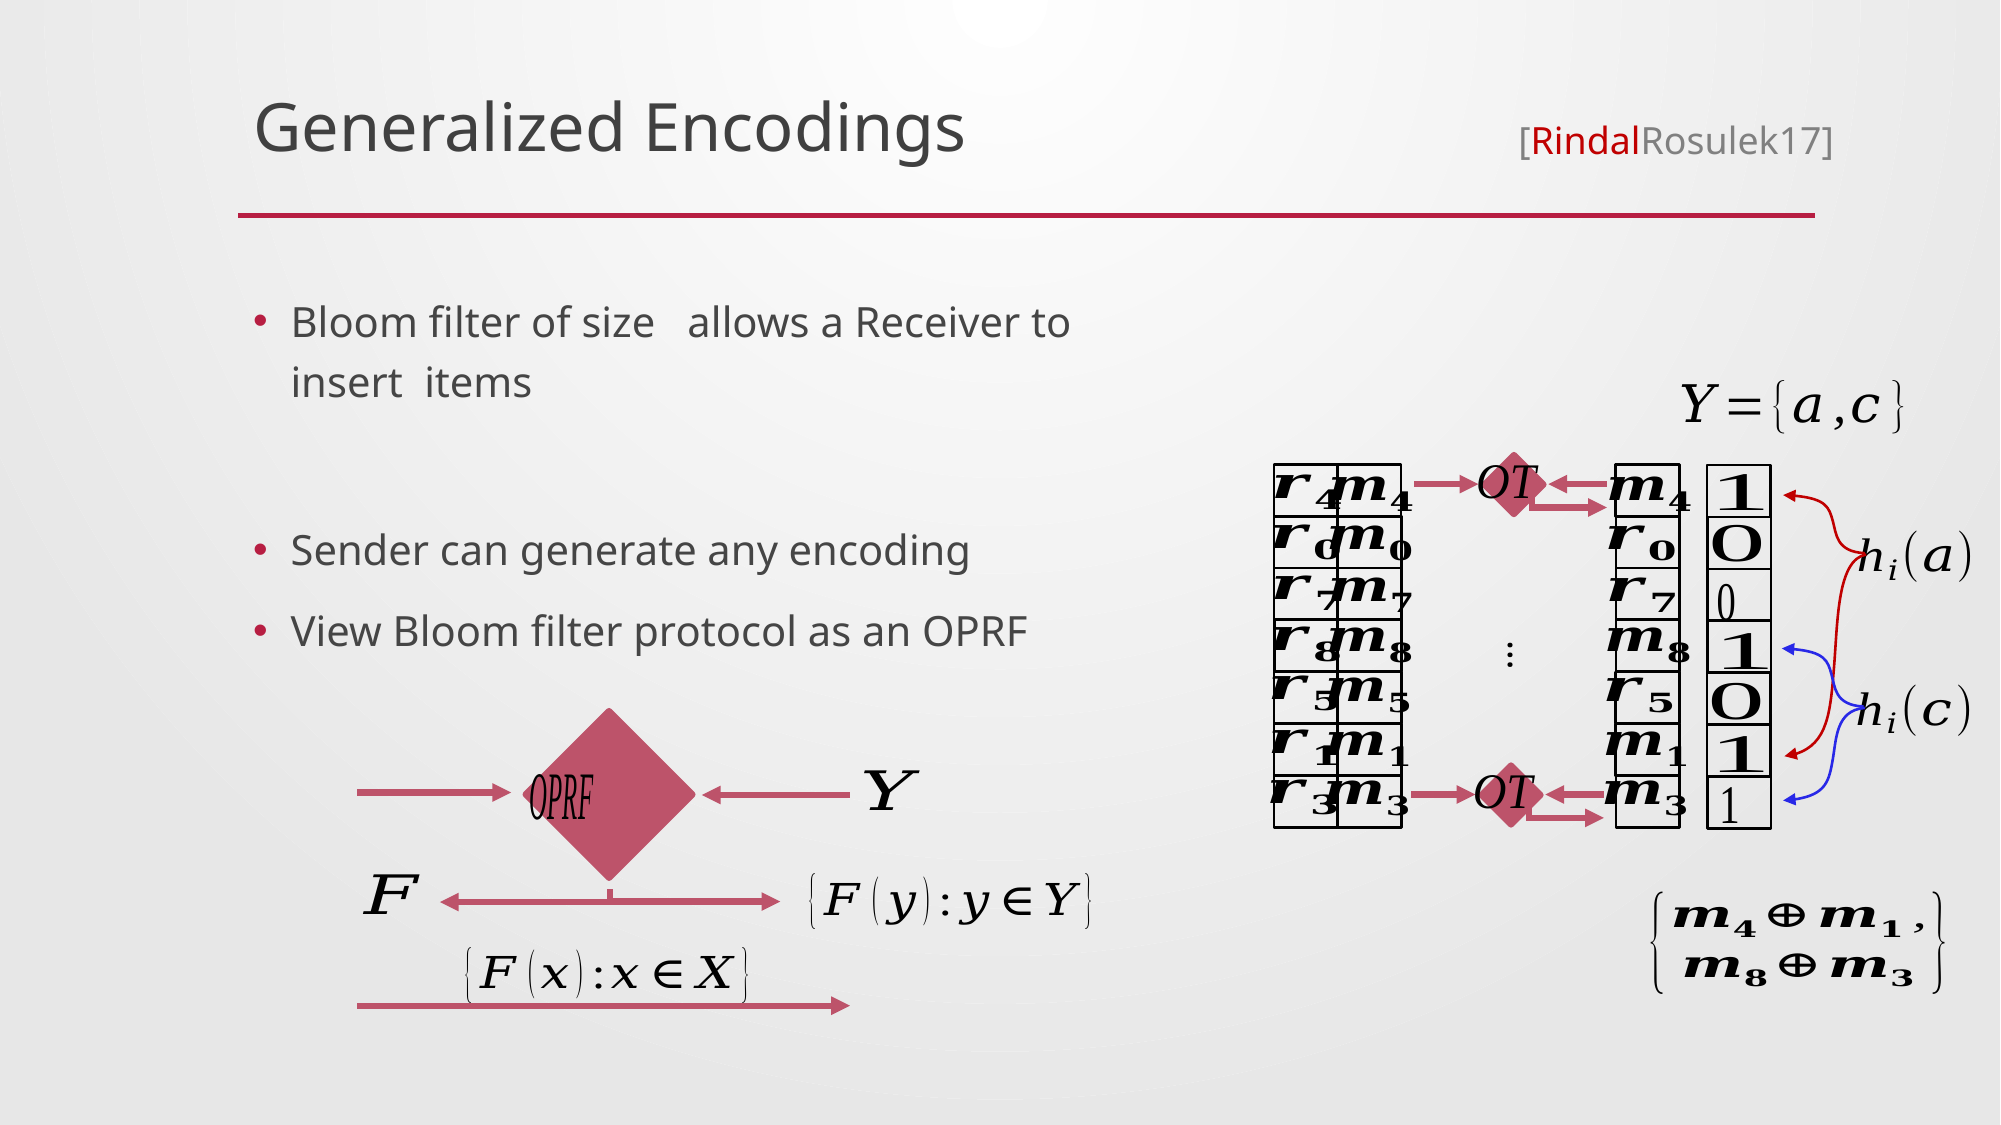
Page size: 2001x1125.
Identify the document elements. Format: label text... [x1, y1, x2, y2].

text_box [1273, 567, 1402, 619]
text_box [1706, 671, 1772, 723]
text_box [1706, 723, 1772, 775]
text_box [1614, 723, 1681, 777]
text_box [1273, 775, 1402, 828]
text_box [542, 710, 694, 879]
text_box [1614, 463, 1681, 518]
text_box [1781, 642, 1864, 708]
text_box [1706, 775, 1772, 830]
text_box [1706, 619, 1772, 671]
text_box [533, 777, 544, 812]
text_box [1825, 553, 1867, 679]
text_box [1273, 515, 1402, 567]
title Generalized Encodings [238, 86, 1814, 259]
text_box [1783, 489, 1865, 555]
text_box [1784, 675, 1834, 760]
text_box [1483, 468, 1504, 496]
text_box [1273, 671, 1402, 723]
text_box [1496, 454, 1545, 515]
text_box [1273, 723, 1402, 775]
text_box [1706, 568, 1772, 619]
text_box [1783, 706, 1866, 806]
text_box [524, 786, 532, 801]
text_box [1480, 778, 1500, 806]
text_box [1492, 764, 1542, 826]
text_box [1614, 671, 1681, 723]
text_box [1615, 618, 1681, 671]
text_box … [1493, 625, 1553, 685]
text_box [1706, 516, 1772, 568]
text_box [1273, 464, 1402, 515]
text_box [1706, 464, 1772, 516]
text_box [1615, 567, 1681, 618]
text_box [1615, 515, 1681, 567]
text_box [1615, 774, 1681, 829]
text_box [RindalRosulek17] [1503, 109, 1849, 170]
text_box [1273, 619, 1402, 671]
